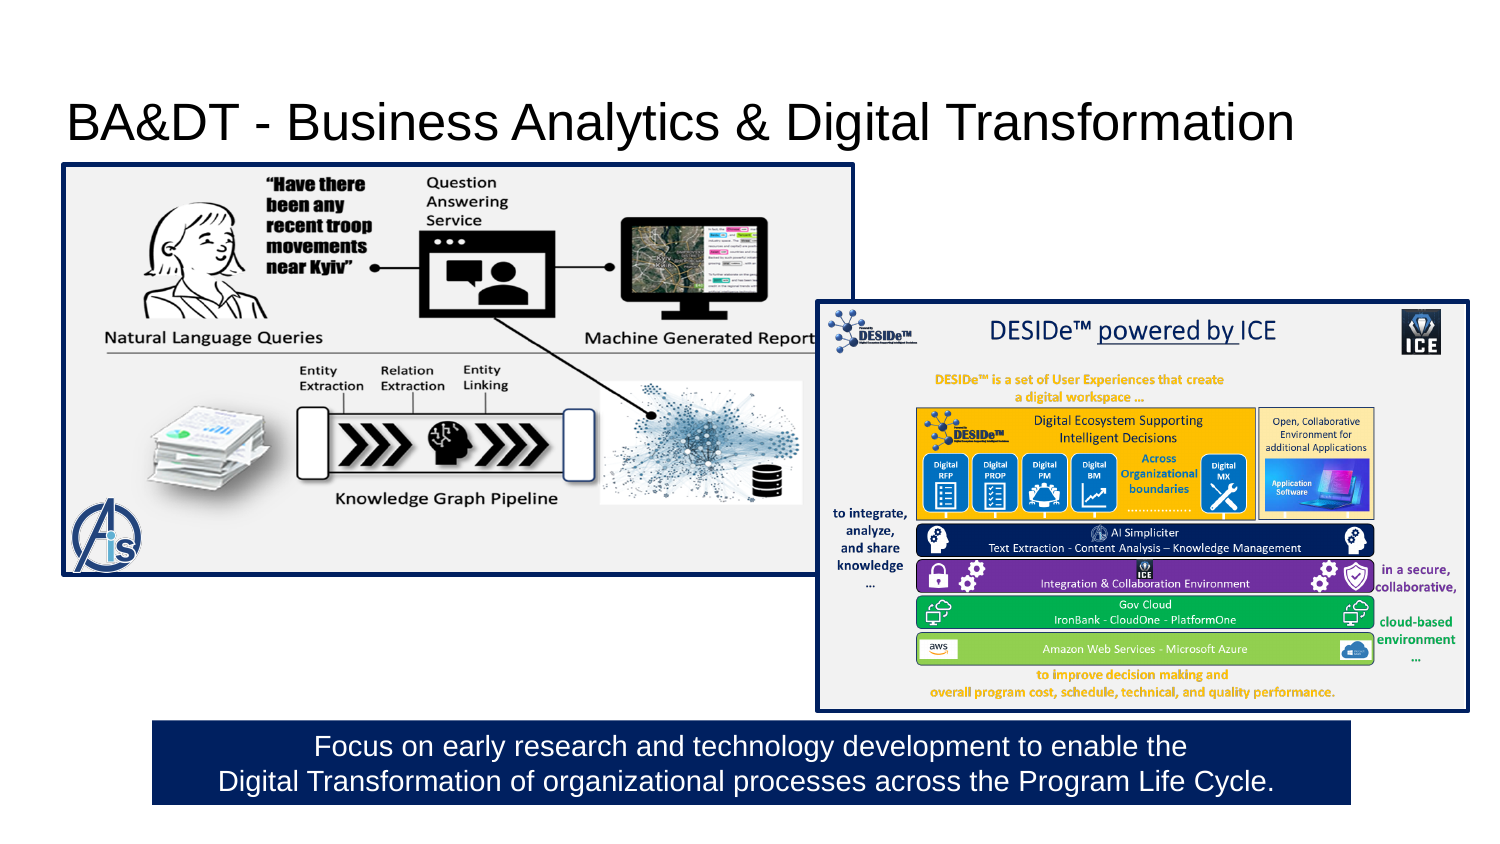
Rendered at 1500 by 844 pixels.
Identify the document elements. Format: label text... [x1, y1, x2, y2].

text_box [65, 166, 851, 573]
title BA&DT - Business Analytics & Digital Transformation [51, 72, 1449, 167]
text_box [817, 303, 1466, 709]
text_box Focus on early research and technology development to enable the Digital Transformation of organizational processes across the Program Life Cycle. [152, 720, 1351, 805]
